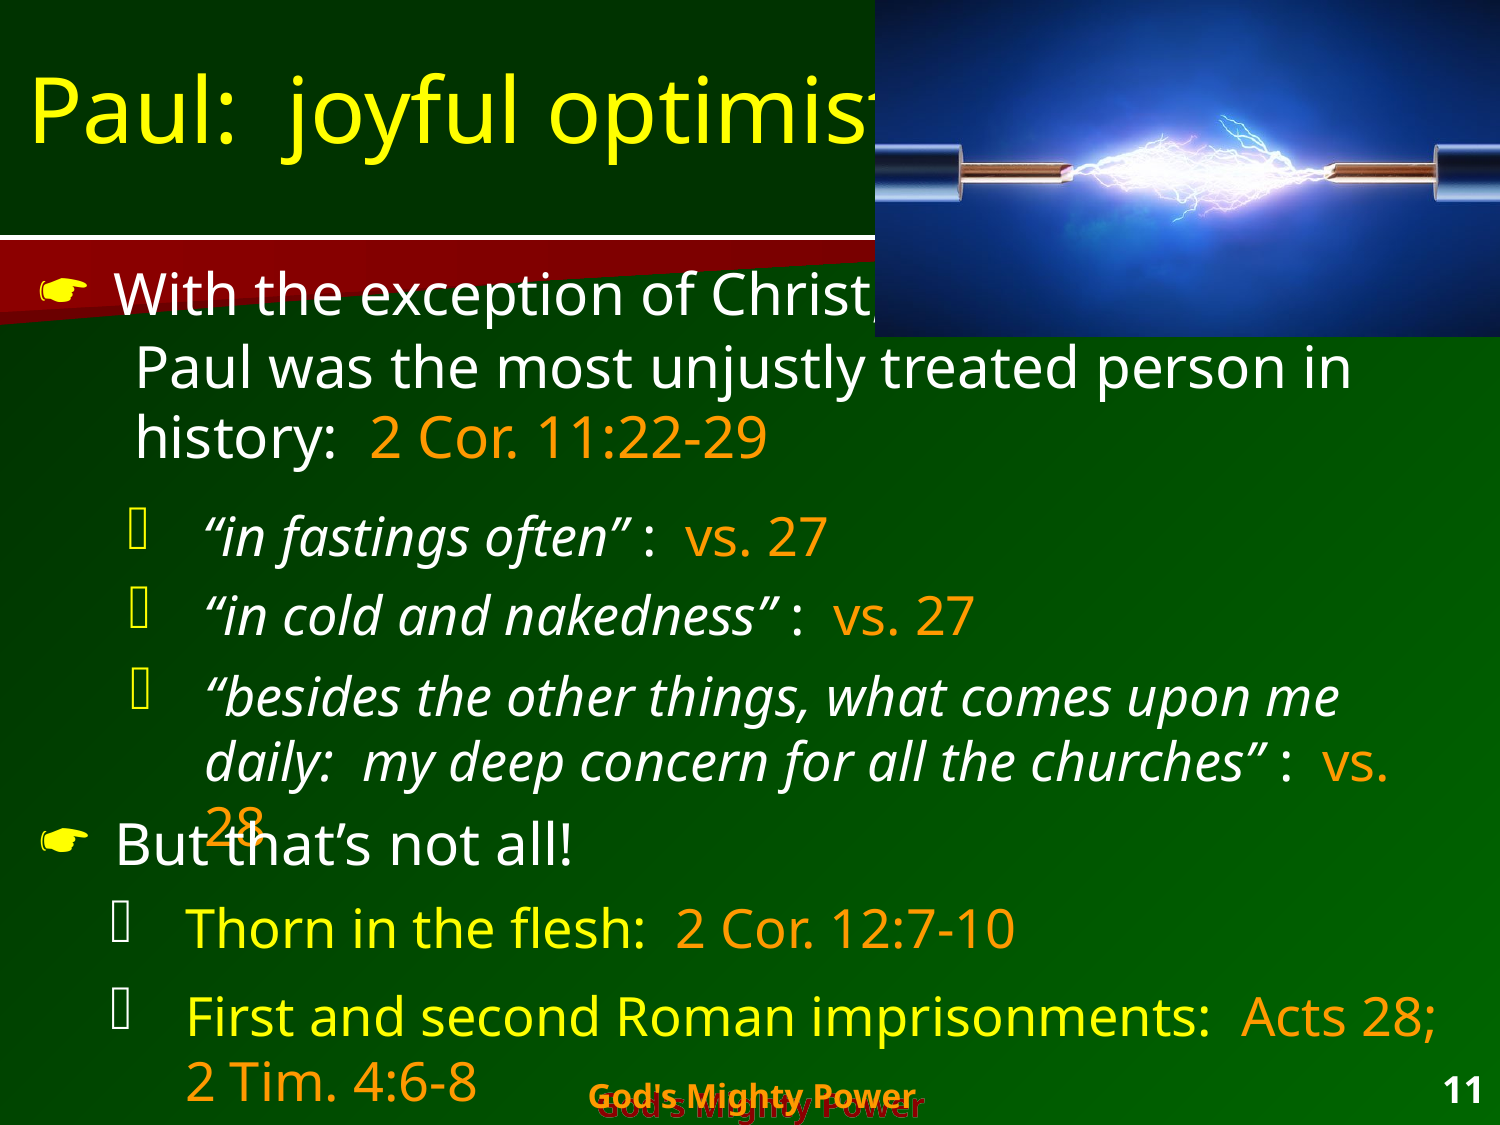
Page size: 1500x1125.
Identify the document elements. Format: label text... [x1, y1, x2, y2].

text_box God's Mighty Power [421, 1120, 1084, 1125]
text_box Paul was the most unjustly treated person in history: 2 Cor. 11:22-29 [119, 335, 1477, 478]
text_box [0, 0, 874, 235]
picture [874, 0, 1500, 338]
text_box “besides the other things, what comes upon me daily: my deep concern for all the churches” : vs. 28 [115, 654, 1433, 800]
slide_number 11 [1400, 1050, 1500, 1125]
text_box Paul: joyful optimist [12, 45, 874, 170]
text_box With the exception of Christ, [23, 249, 874, 335]
text_box “in fastings often” : vs. 27 [112, 494, 1431, 575]
text_box But that’s not all! [24, 800, 1500, 885]
text_box First and second Roman imprisonments: Acts 28; 2 Tim. 4:6-8 [95, 974, 1475, 1120]
text_box “in cold and nakedness” : vs. 27 [114, 574, 1432, 654]
text_box Thorn in the flesh: 2 Cor. 12:7-10 [95, 887, 1475, 967]
